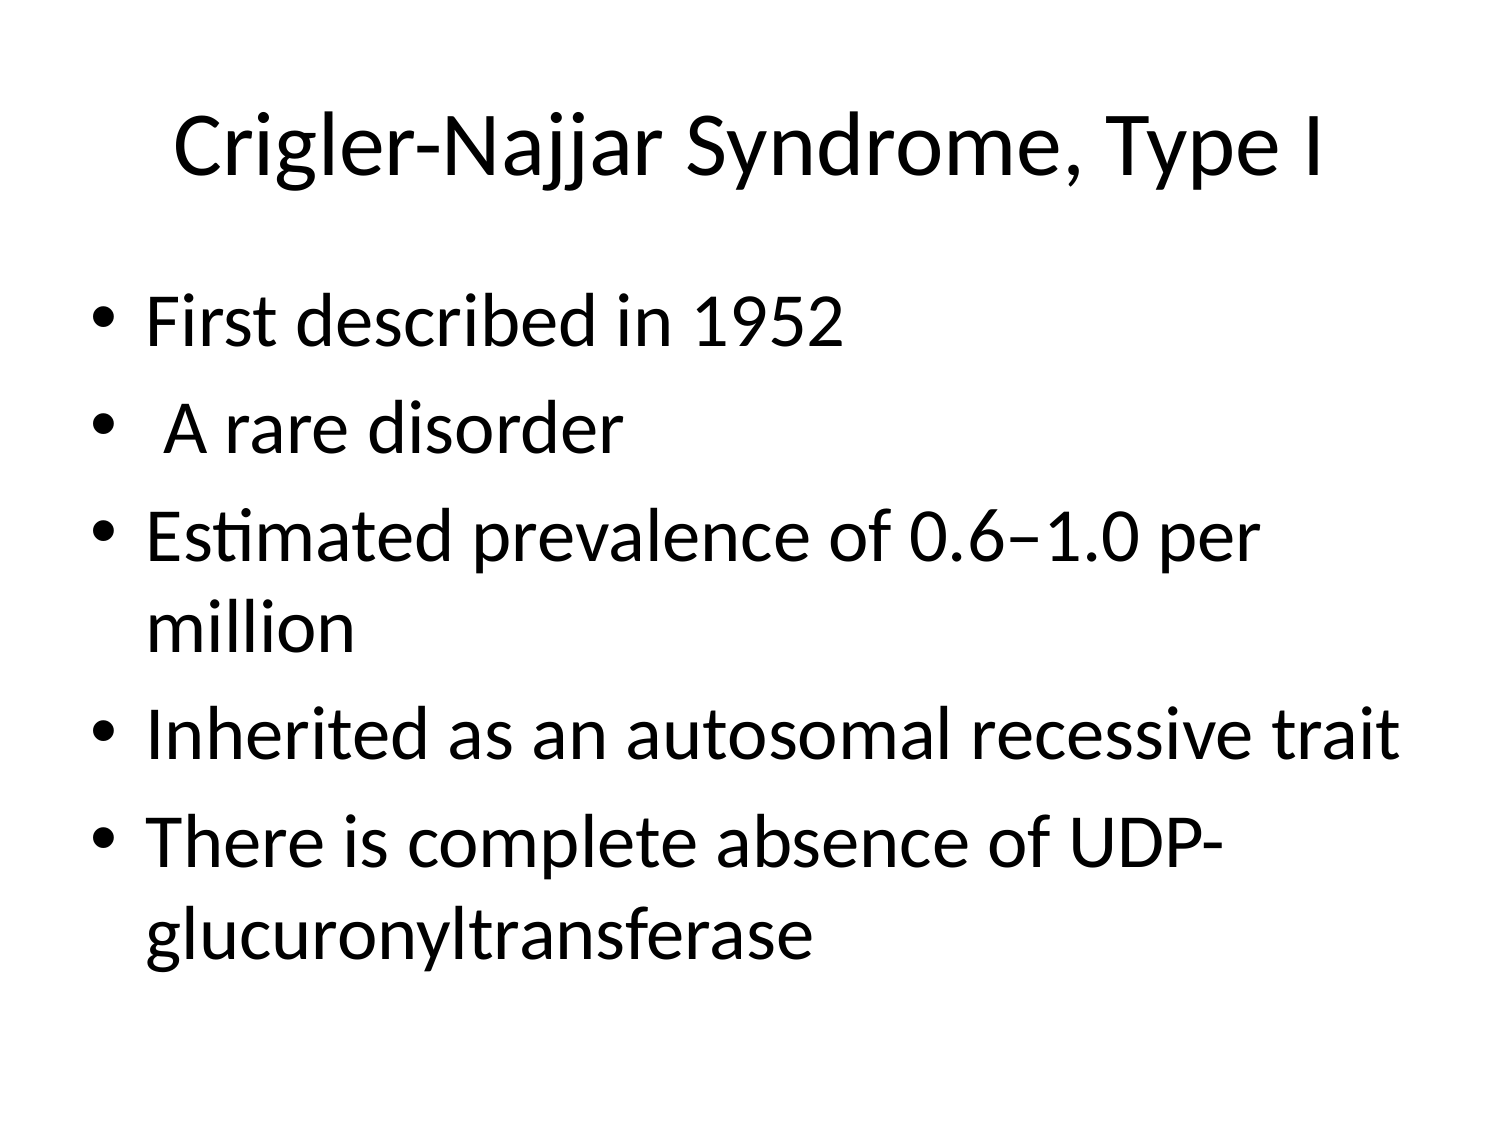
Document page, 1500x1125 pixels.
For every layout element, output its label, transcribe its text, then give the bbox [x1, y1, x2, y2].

title Crigler-Najjar Syndrome, Type I [75, 45, 1425, 233]
list First described in 1952 A rare disorder Estimated prevalence of 0.6–1.0 per million Inherited as an autosomal recessive trait There is complete absence of UDP-glucuronyltransferase [75, 262, 1425, 1005]
